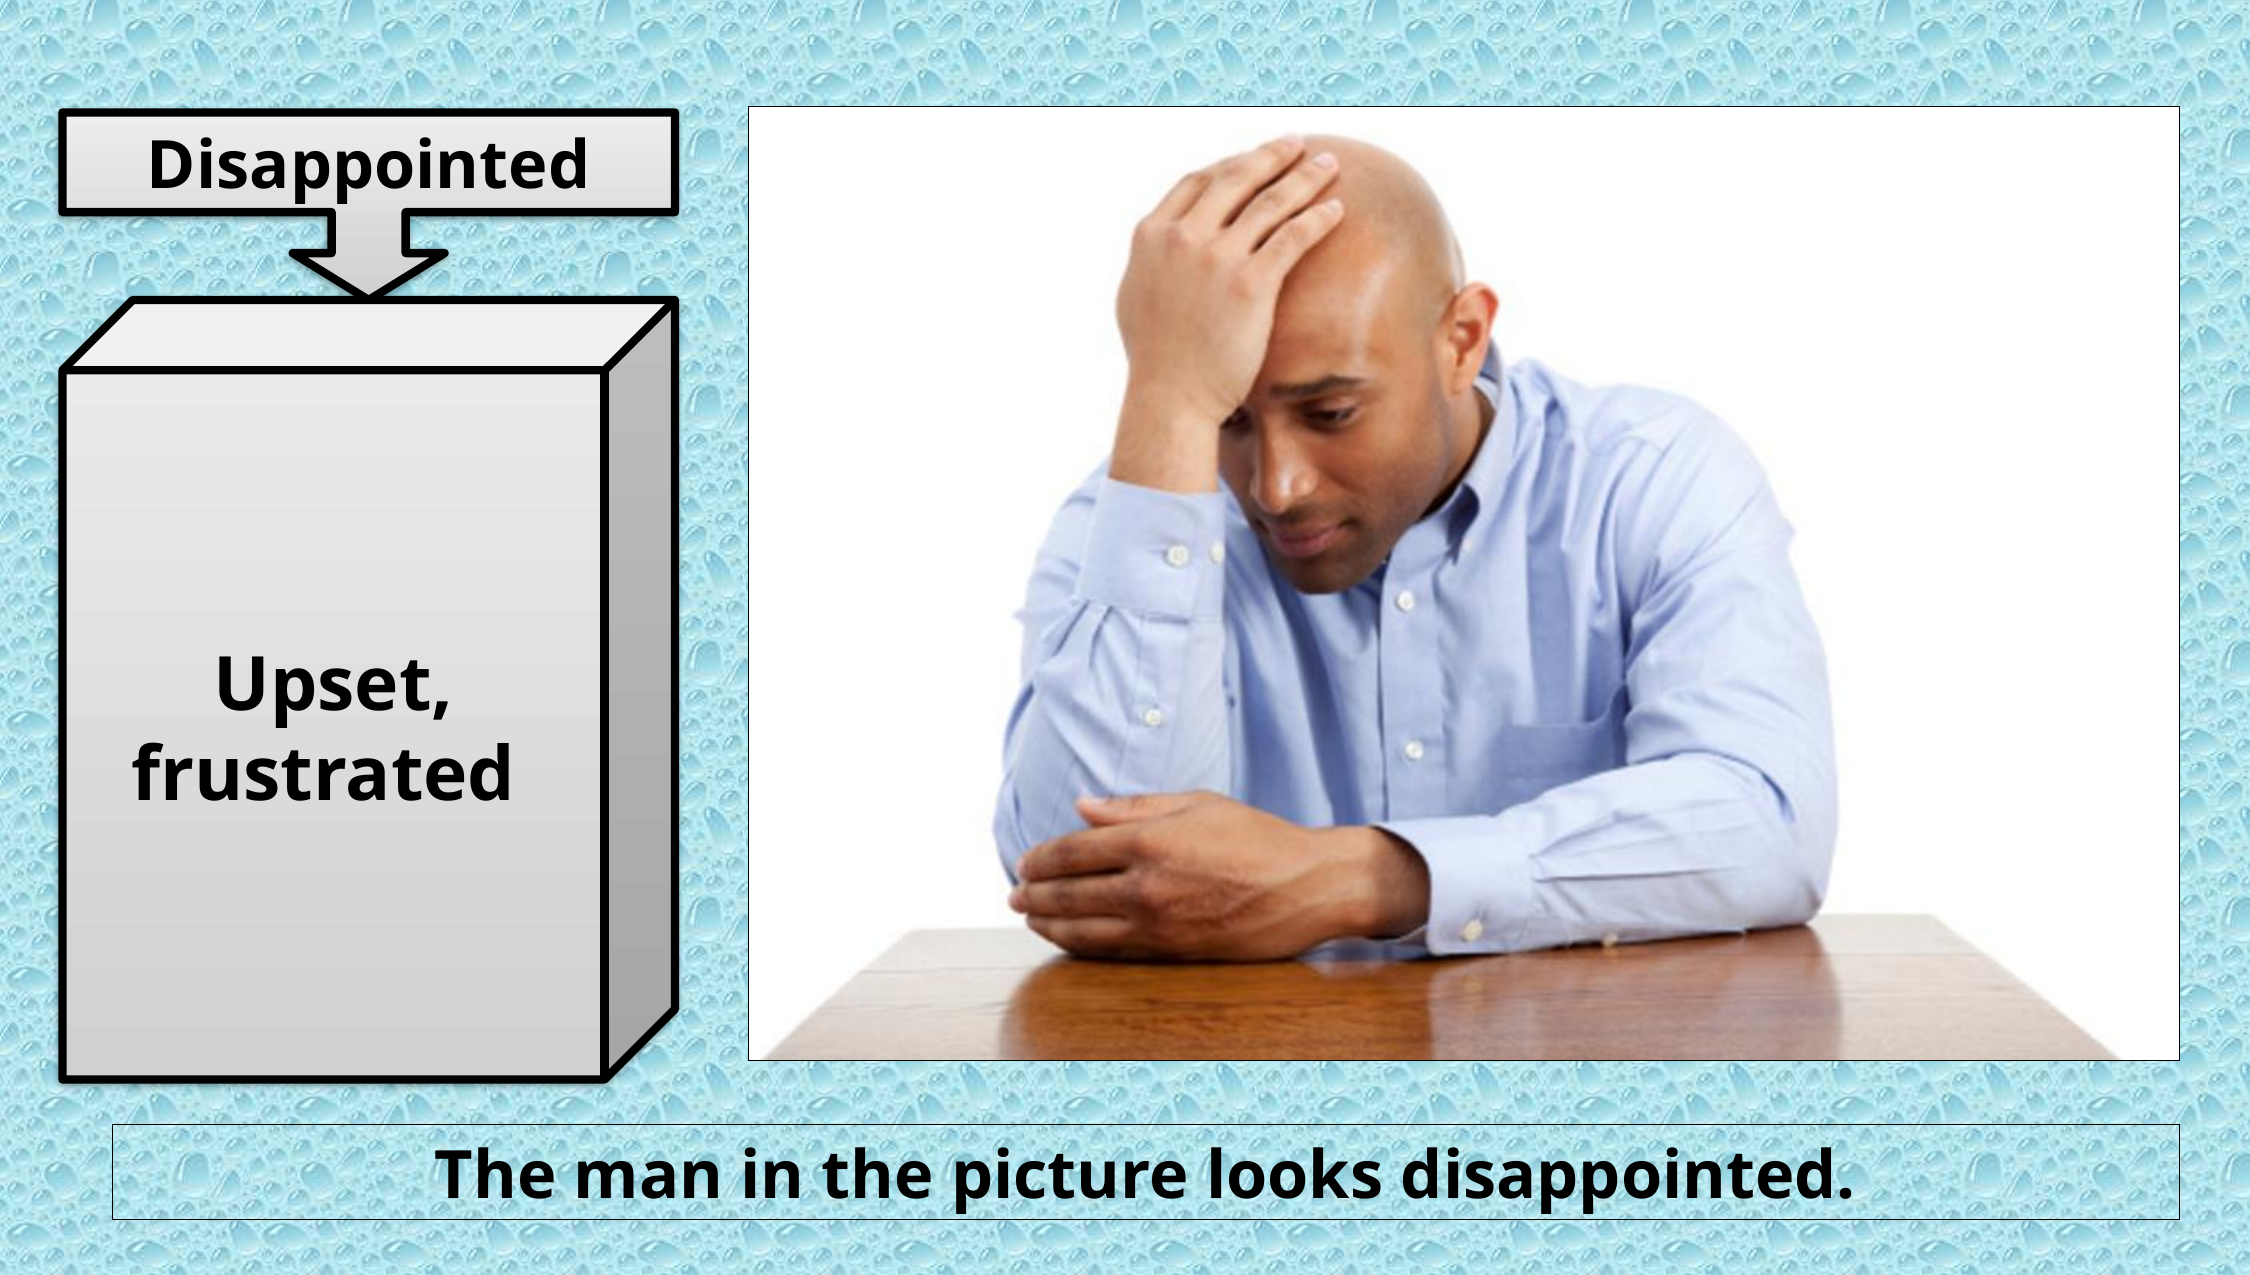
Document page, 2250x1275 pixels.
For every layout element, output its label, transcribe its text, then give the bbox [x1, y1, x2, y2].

text_box Disappointed [61, 111, 676, 297]
picture [0, 0, 2250, 1275]
text_box The man in the picture looks disappointed. [112, 1124, 2180, 1220]
text_box Upset, frustrated [61, 299, 676, 1081]
